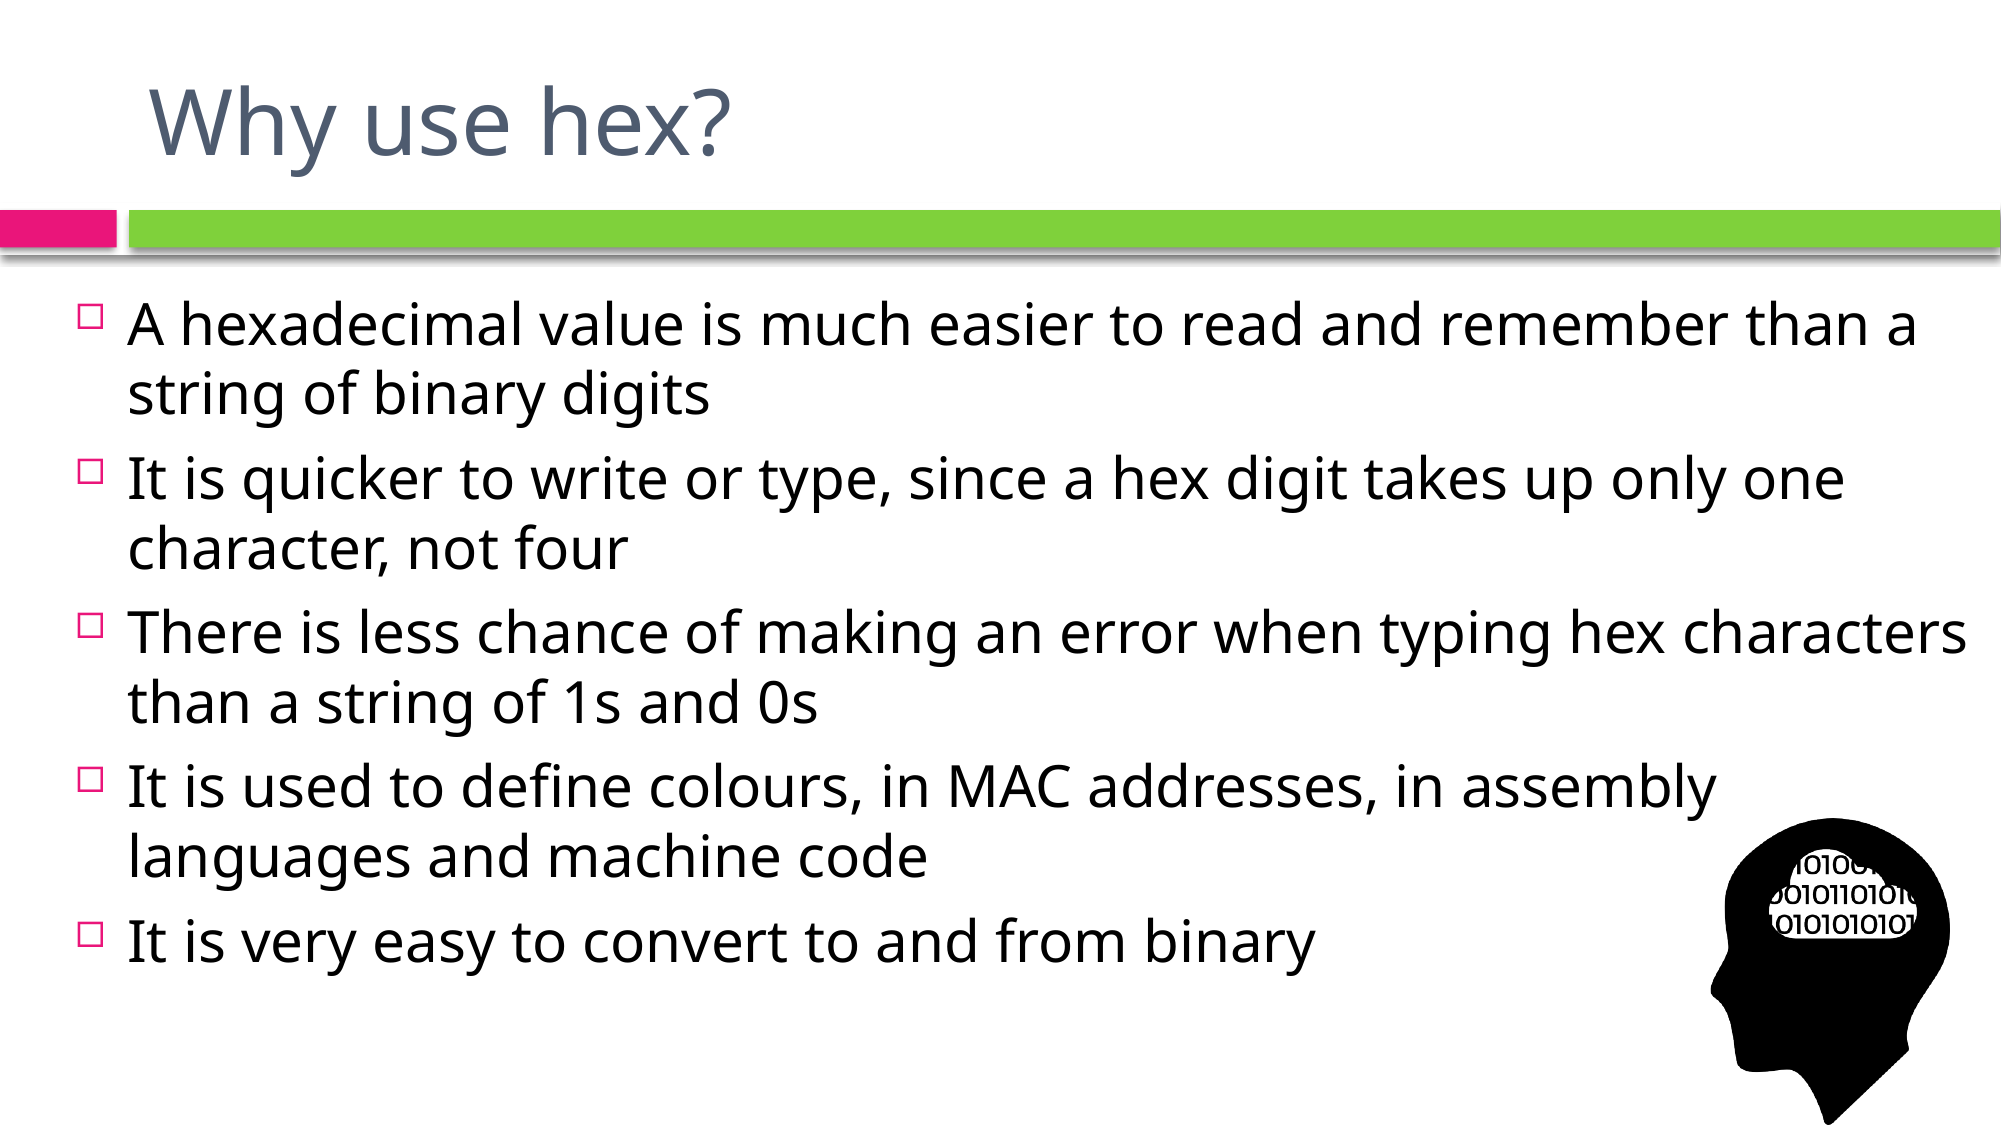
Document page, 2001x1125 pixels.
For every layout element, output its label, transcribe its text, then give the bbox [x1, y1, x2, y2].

list A hexadecimal value is much easier to read and remember than a string of binary digits It is quicker to write or type, since a hex digit takes up only one character, not four There is less chance of making an error when typing hex characters than a string of 1s and 0s It is used to define colours, in MAC addresses, in assembly languages and machine code It is very easy to convert to and from binary [60, 279, 2000, 1088]
title Why use hex? [133, 37, 1918, 200]
picture [1676, 818, 1984, 1125]
